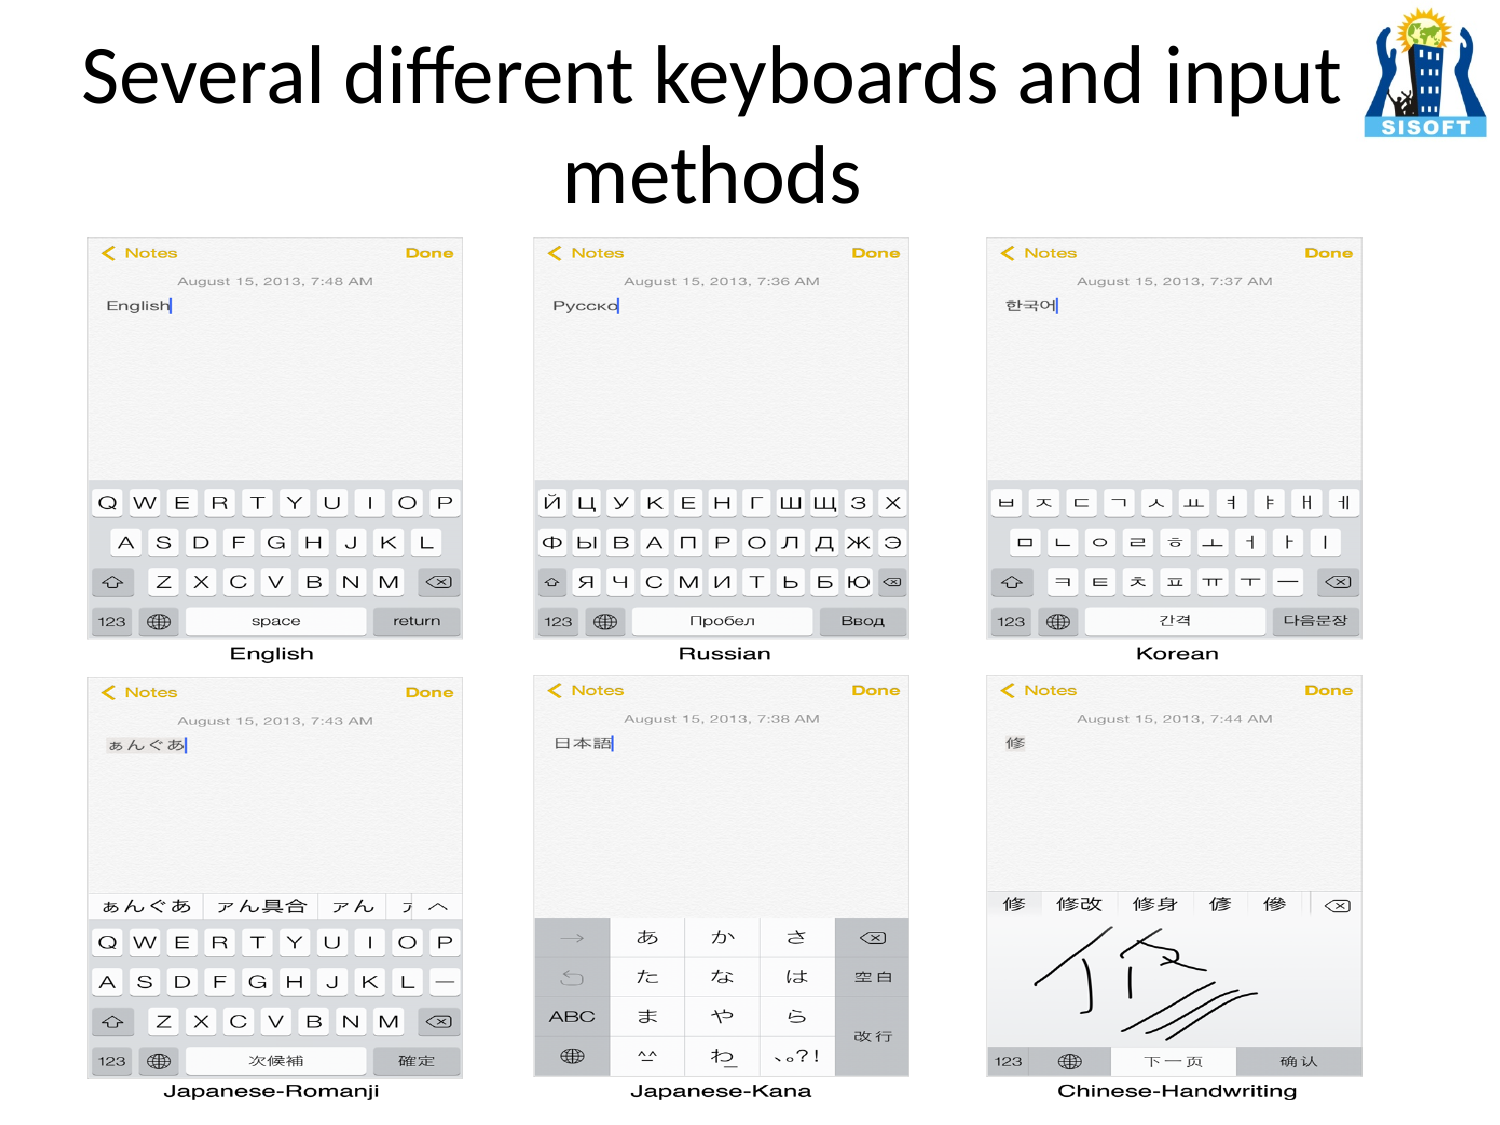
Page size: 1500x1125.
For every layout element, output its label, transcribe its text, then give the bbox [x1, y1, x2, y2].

title Several different keyboards and input methods [37, 12, 1388, 200]
picture [1345, 0, 1500, 150]
picture [87, 237, 1363, 1101]
